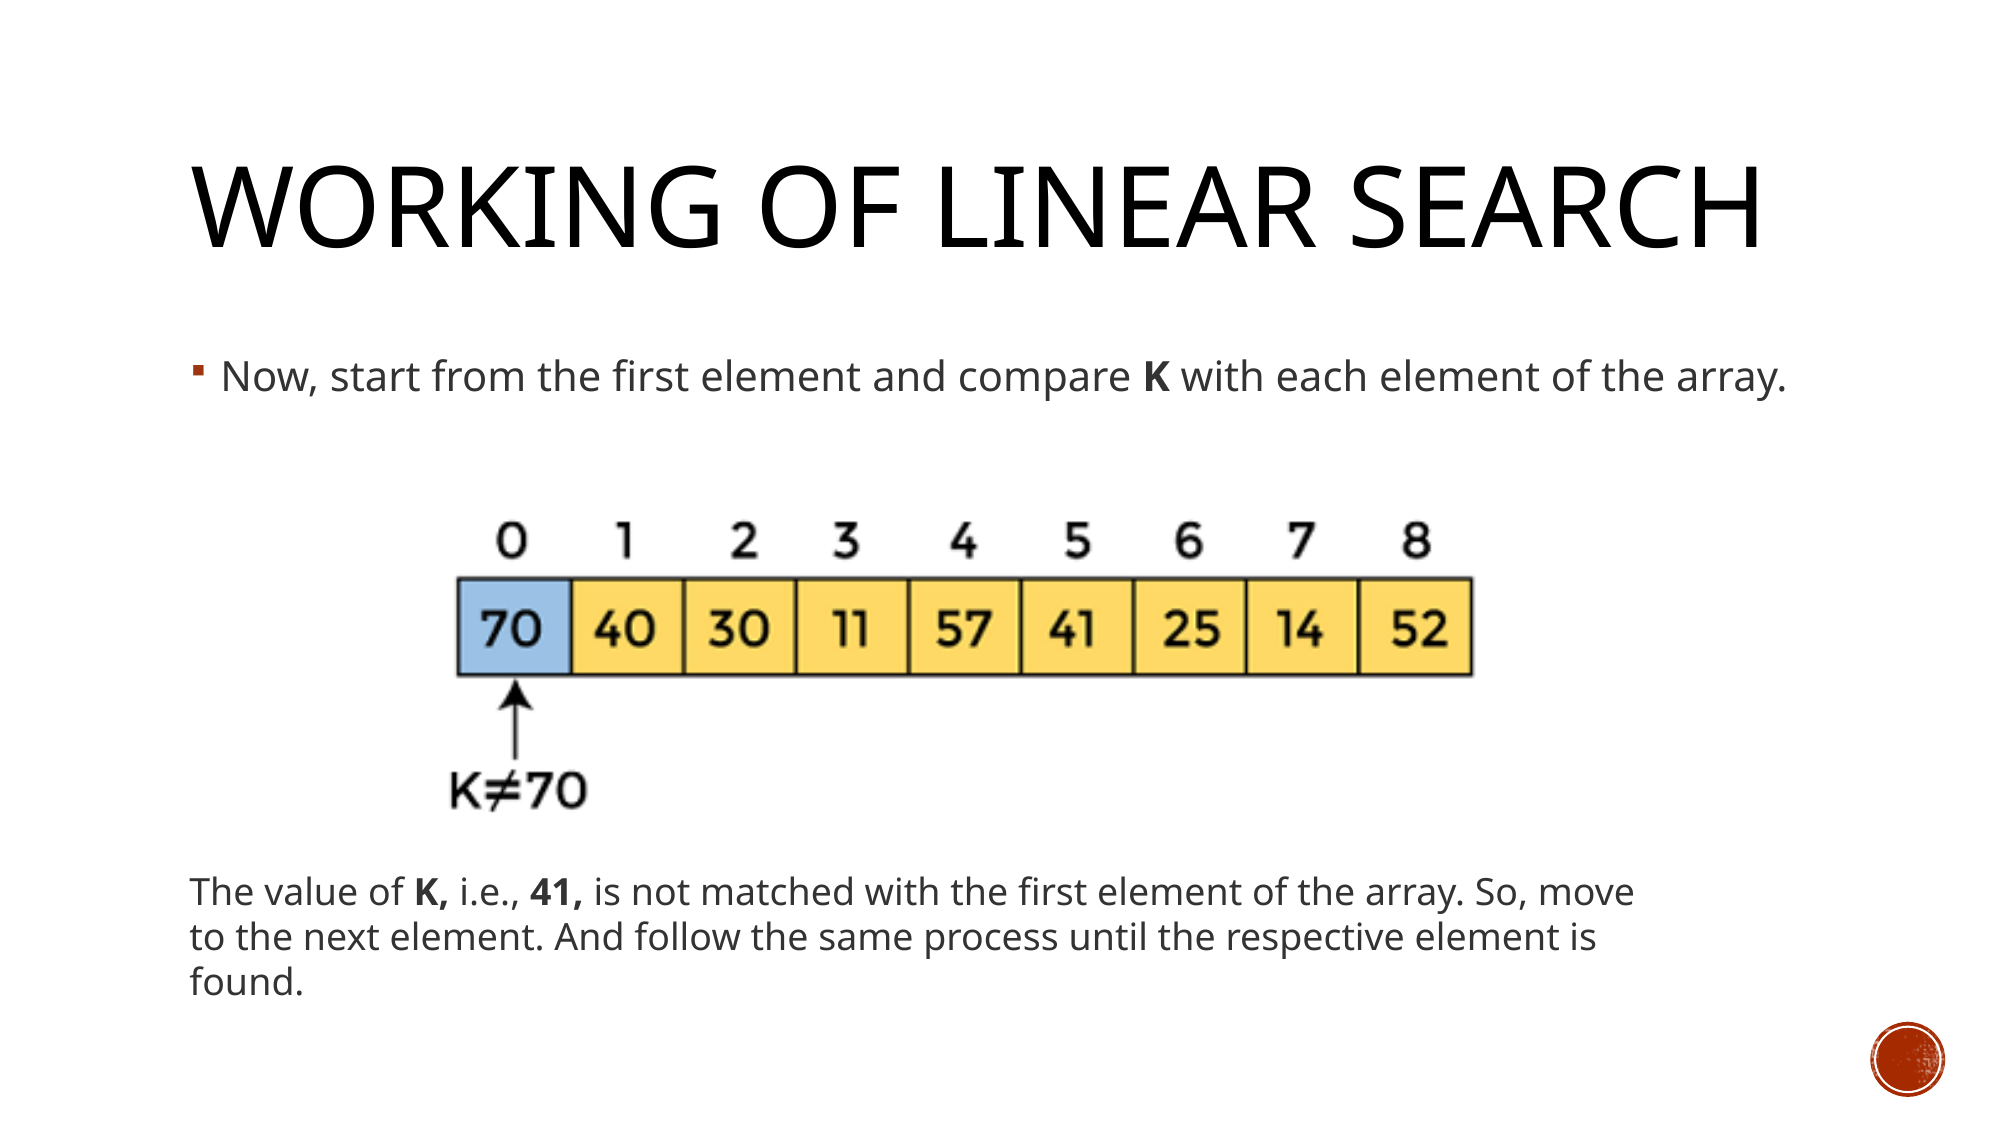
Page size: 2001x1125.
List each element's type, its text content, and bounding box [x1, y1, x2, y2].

list Now, start from the first element and compare K with each element of the array. [175, 348, 1826, 1013]
picture [408, 488, 1592, 857]
text_box The value of K, i.e., 41, is not matched with the first element of the array. So, move to the next element. And follow the same process until the respective element is found. [174, 860, 1653, 1011]
title Working of Linear search [175, 79, 1826, 344]
